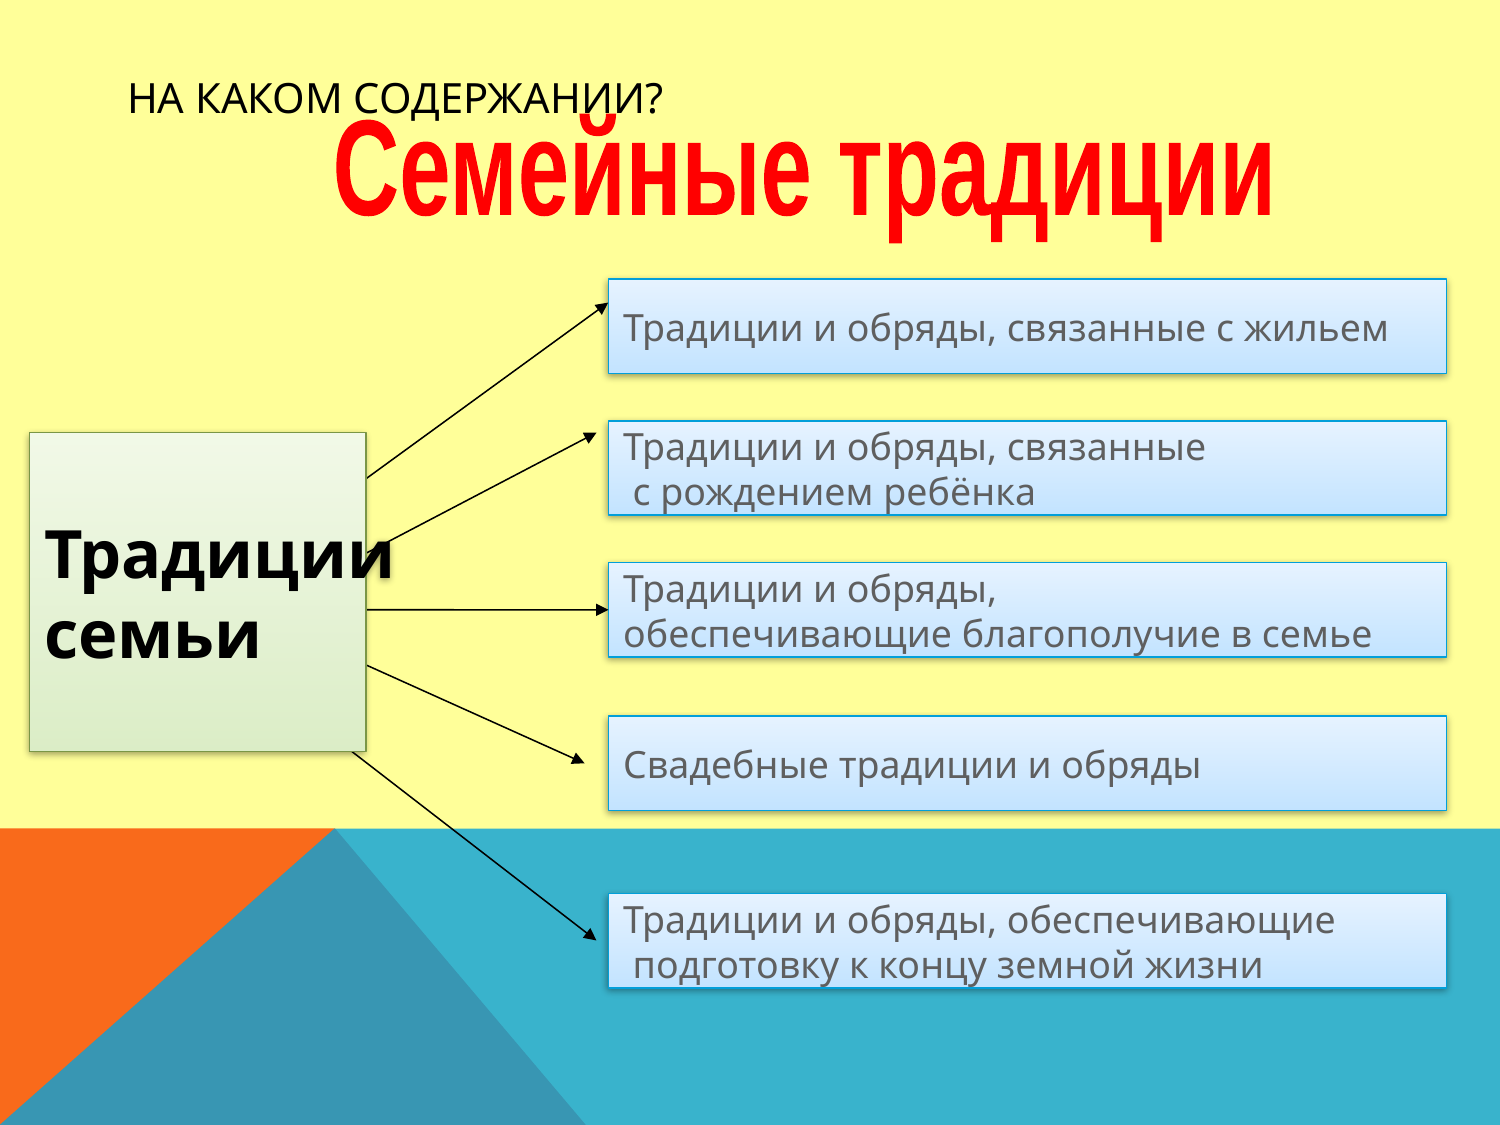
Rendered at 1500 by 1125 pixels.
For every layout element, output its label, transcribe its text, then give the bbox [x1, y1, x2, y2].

text_box [370, 603, 609, 617]
text_box [370, 432, 597, 552]
text_box Традиции и обряды, обеспечивающие благополучие в семье [608, 562, 1447, 658]
text_box Традиции семьи [29, 432, 367, 752]
text_box [370, 302, 609, 476]
text_box [361, 759, 597, 941]
text_box [370, 666, 585, 764]
text_box Традиции и обряды, обеспечивающие подготовку к концу земной жизни [608, 893, 1447, 989]
text_box Свадебные традиции и обряды [608, 715, 1447, 811]
text_box Традиции и обряды, связанные с жильем [608, 278, 1447, 374]
text_box Традиции и обряды, связанные с рождением ребёнка [608, 420, 1447, 516]
title На каком содержании? [112, 0, 1463, 244]
